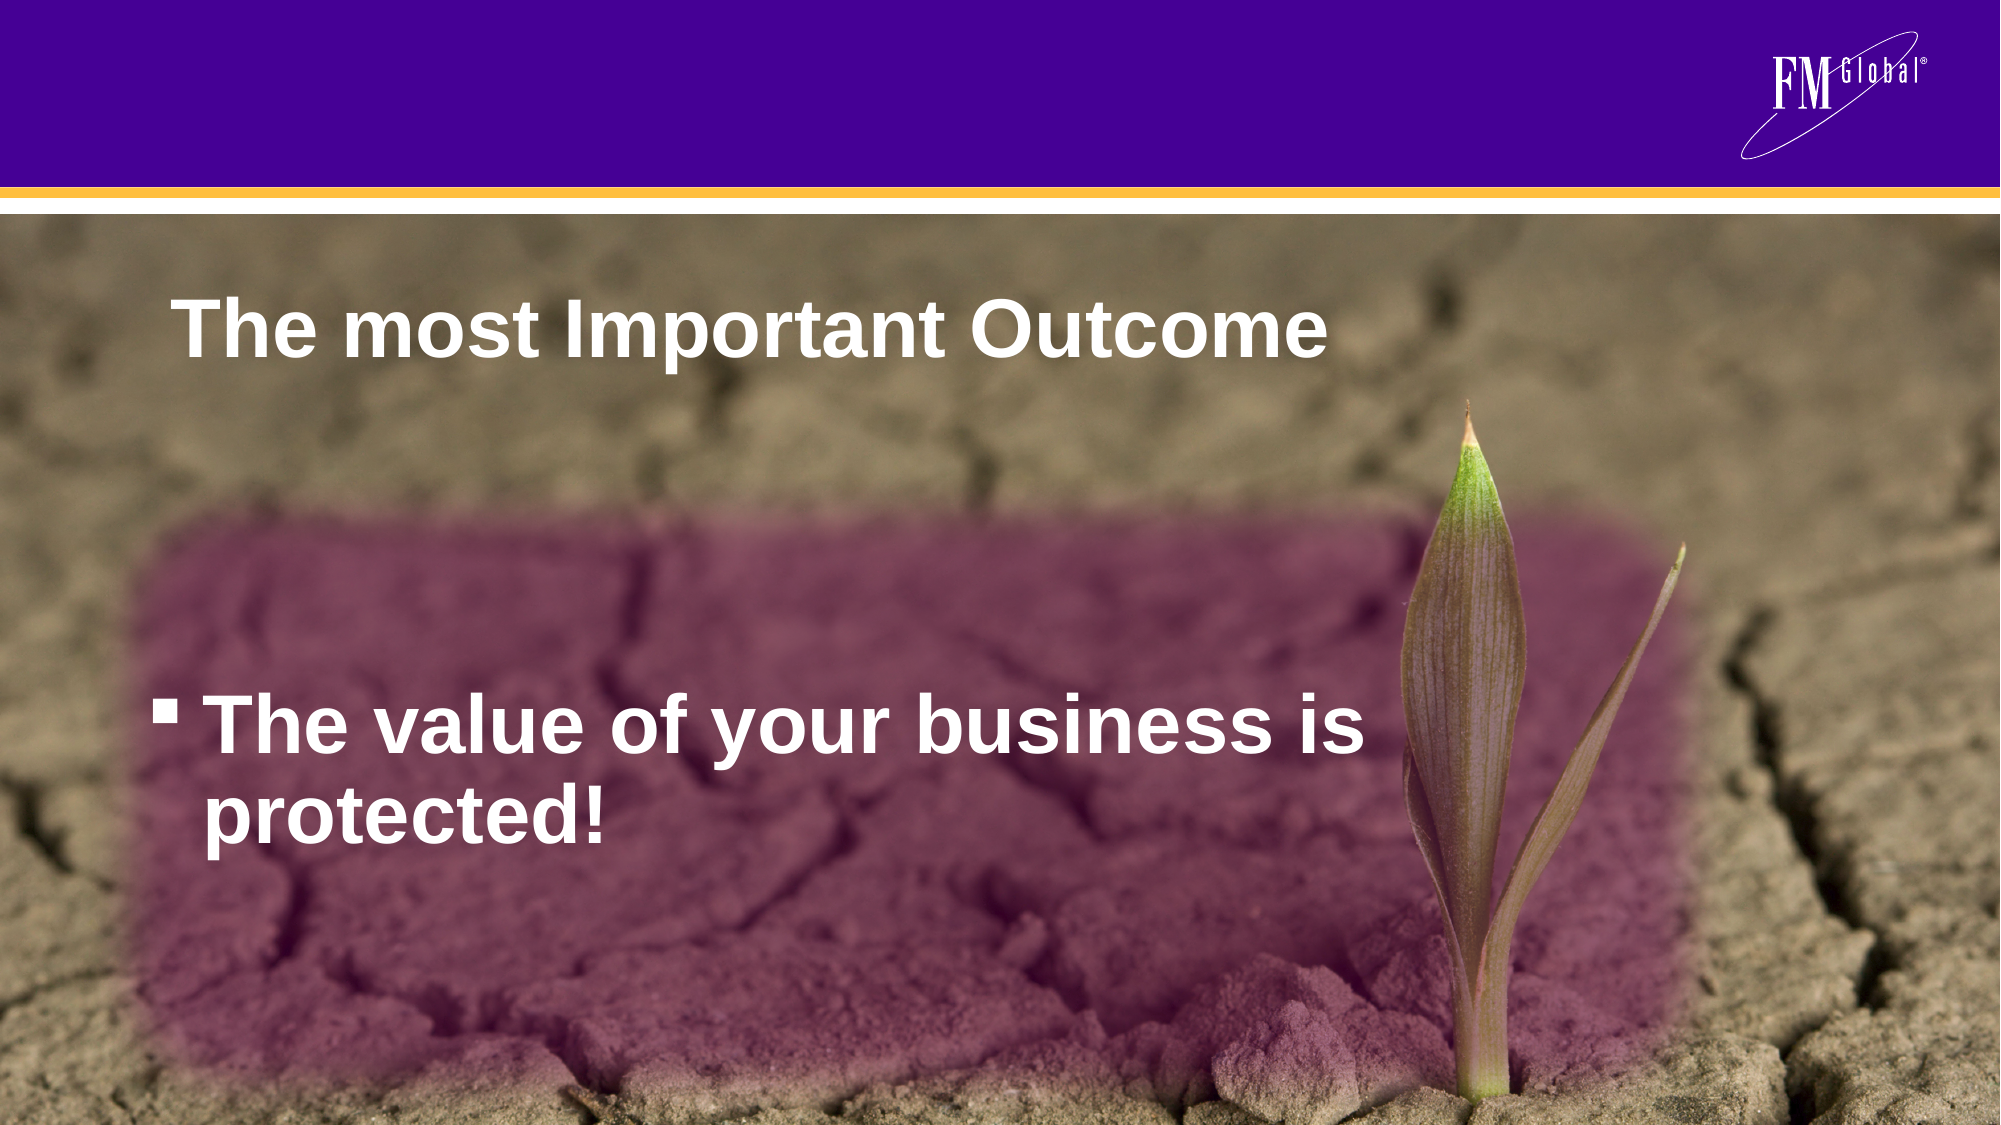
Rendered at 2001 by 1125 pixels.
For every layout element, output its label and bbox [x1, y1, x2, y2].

picture [0, 214, 2000, 1125]
